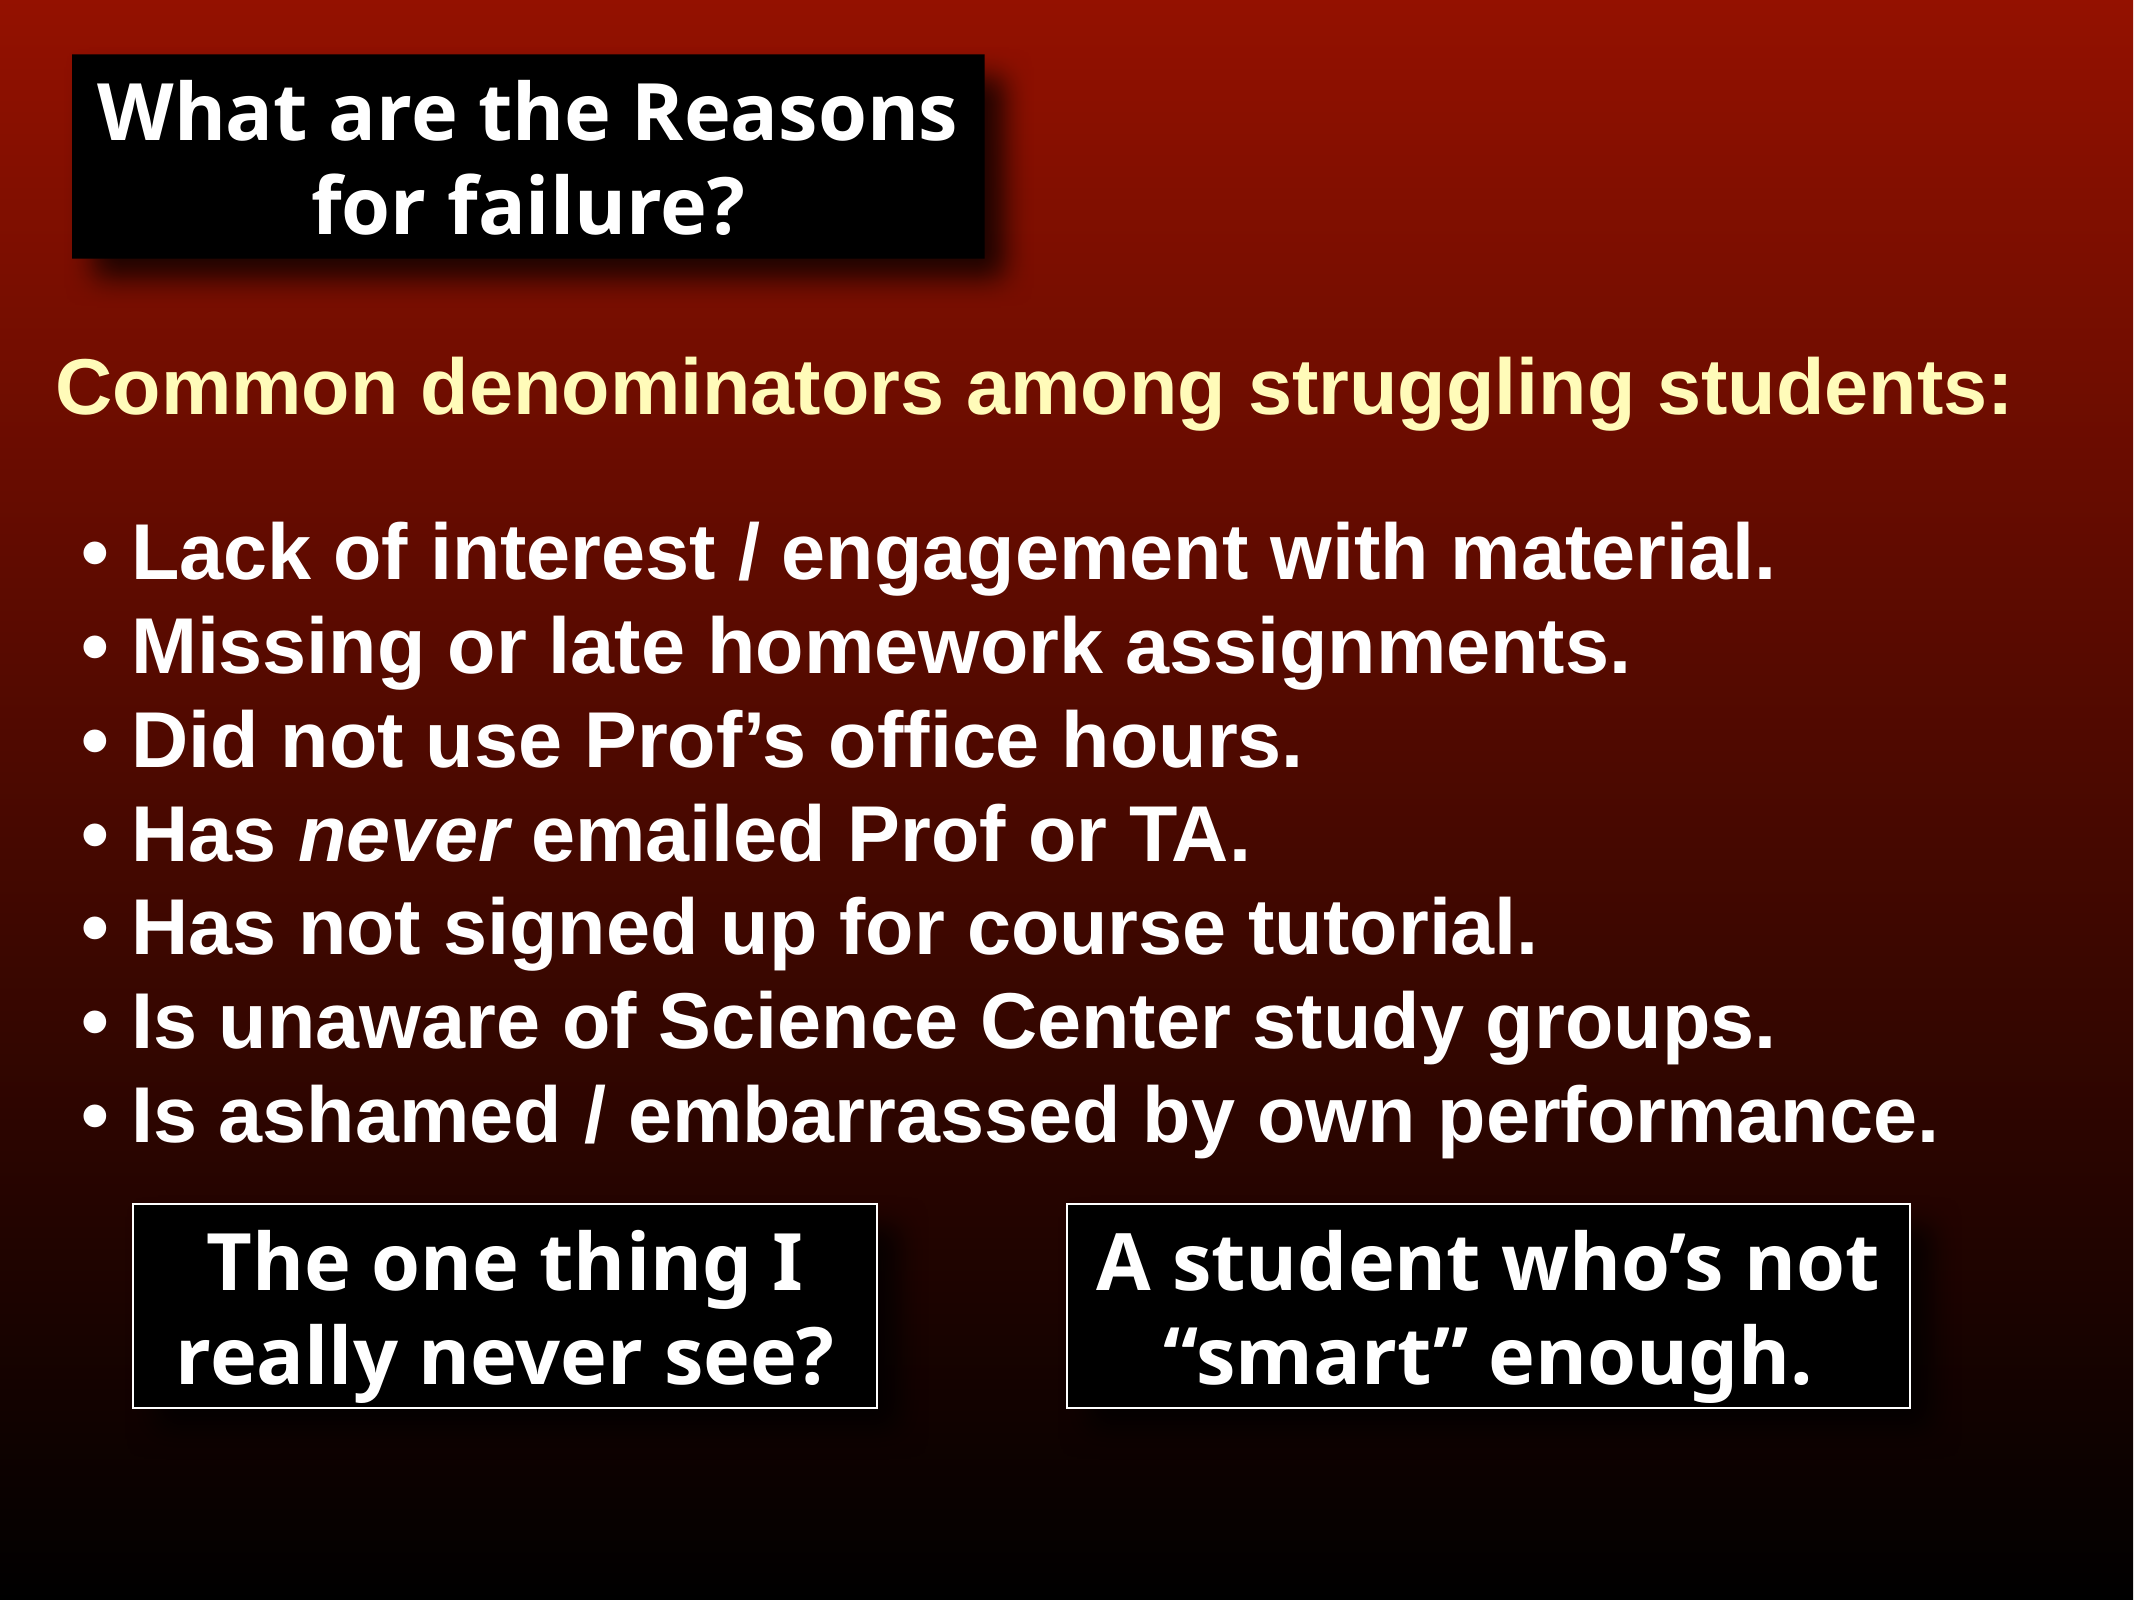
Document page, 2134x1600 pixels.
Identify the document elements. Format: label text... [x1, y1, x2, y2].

text_box A student who’s not “smart” enough. [1066, 1204, 1911, 1409]
text_box What are the Reasons for failure? [72, 54, 985, 259]
text_box Common denominators among struggling students: [47, 328, 2025, 439]
text_box • Lack of interest / engagement with material. • Missing or late homework assignments. • Did not use Prof’s office hours. • Has never emailed Prof or TA. • Has not signed up for course tutorial. • Is unaware of Science Center study groups. • Is ashamed / embarrassed by own performance. [72, 493, 2061, 1167]
text_box The one thing I really never see? [133, 1204, 877, 1409]
